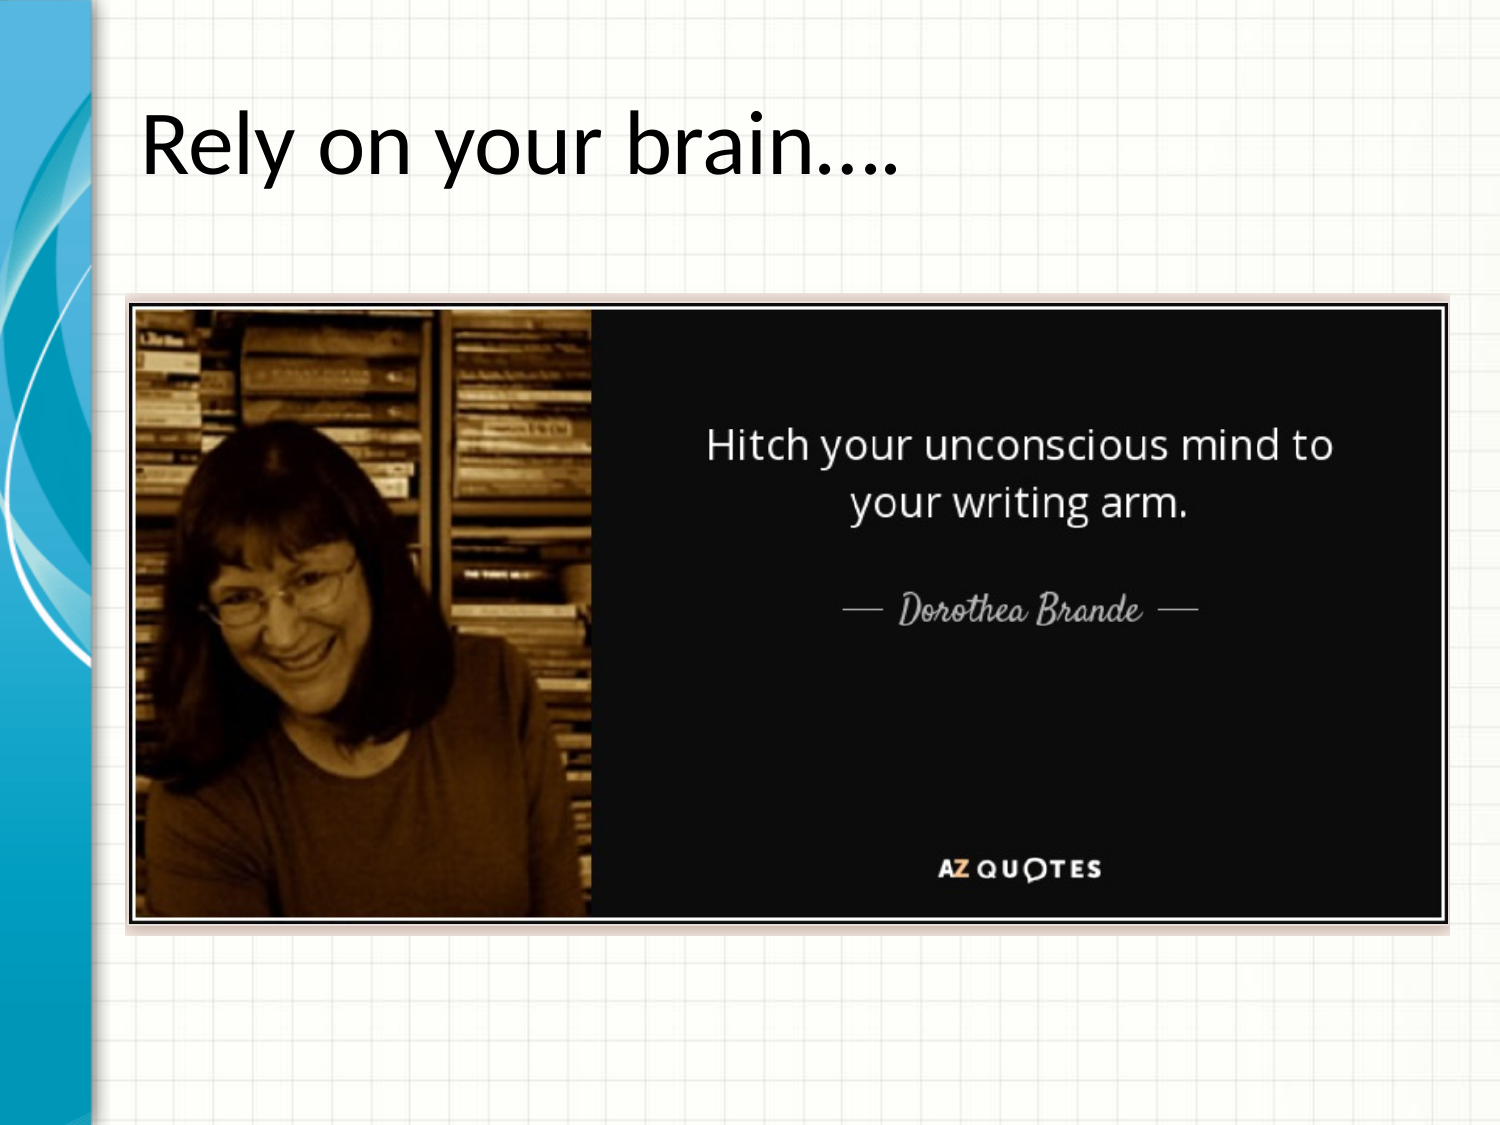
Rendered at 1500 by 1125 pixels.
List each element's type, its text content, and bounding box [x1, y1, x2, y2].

title Rely on your brain…. [125, 44, 1450, 232]
picture [0, 0, 1500, 1125]
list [124, 292, 1451, 936]
